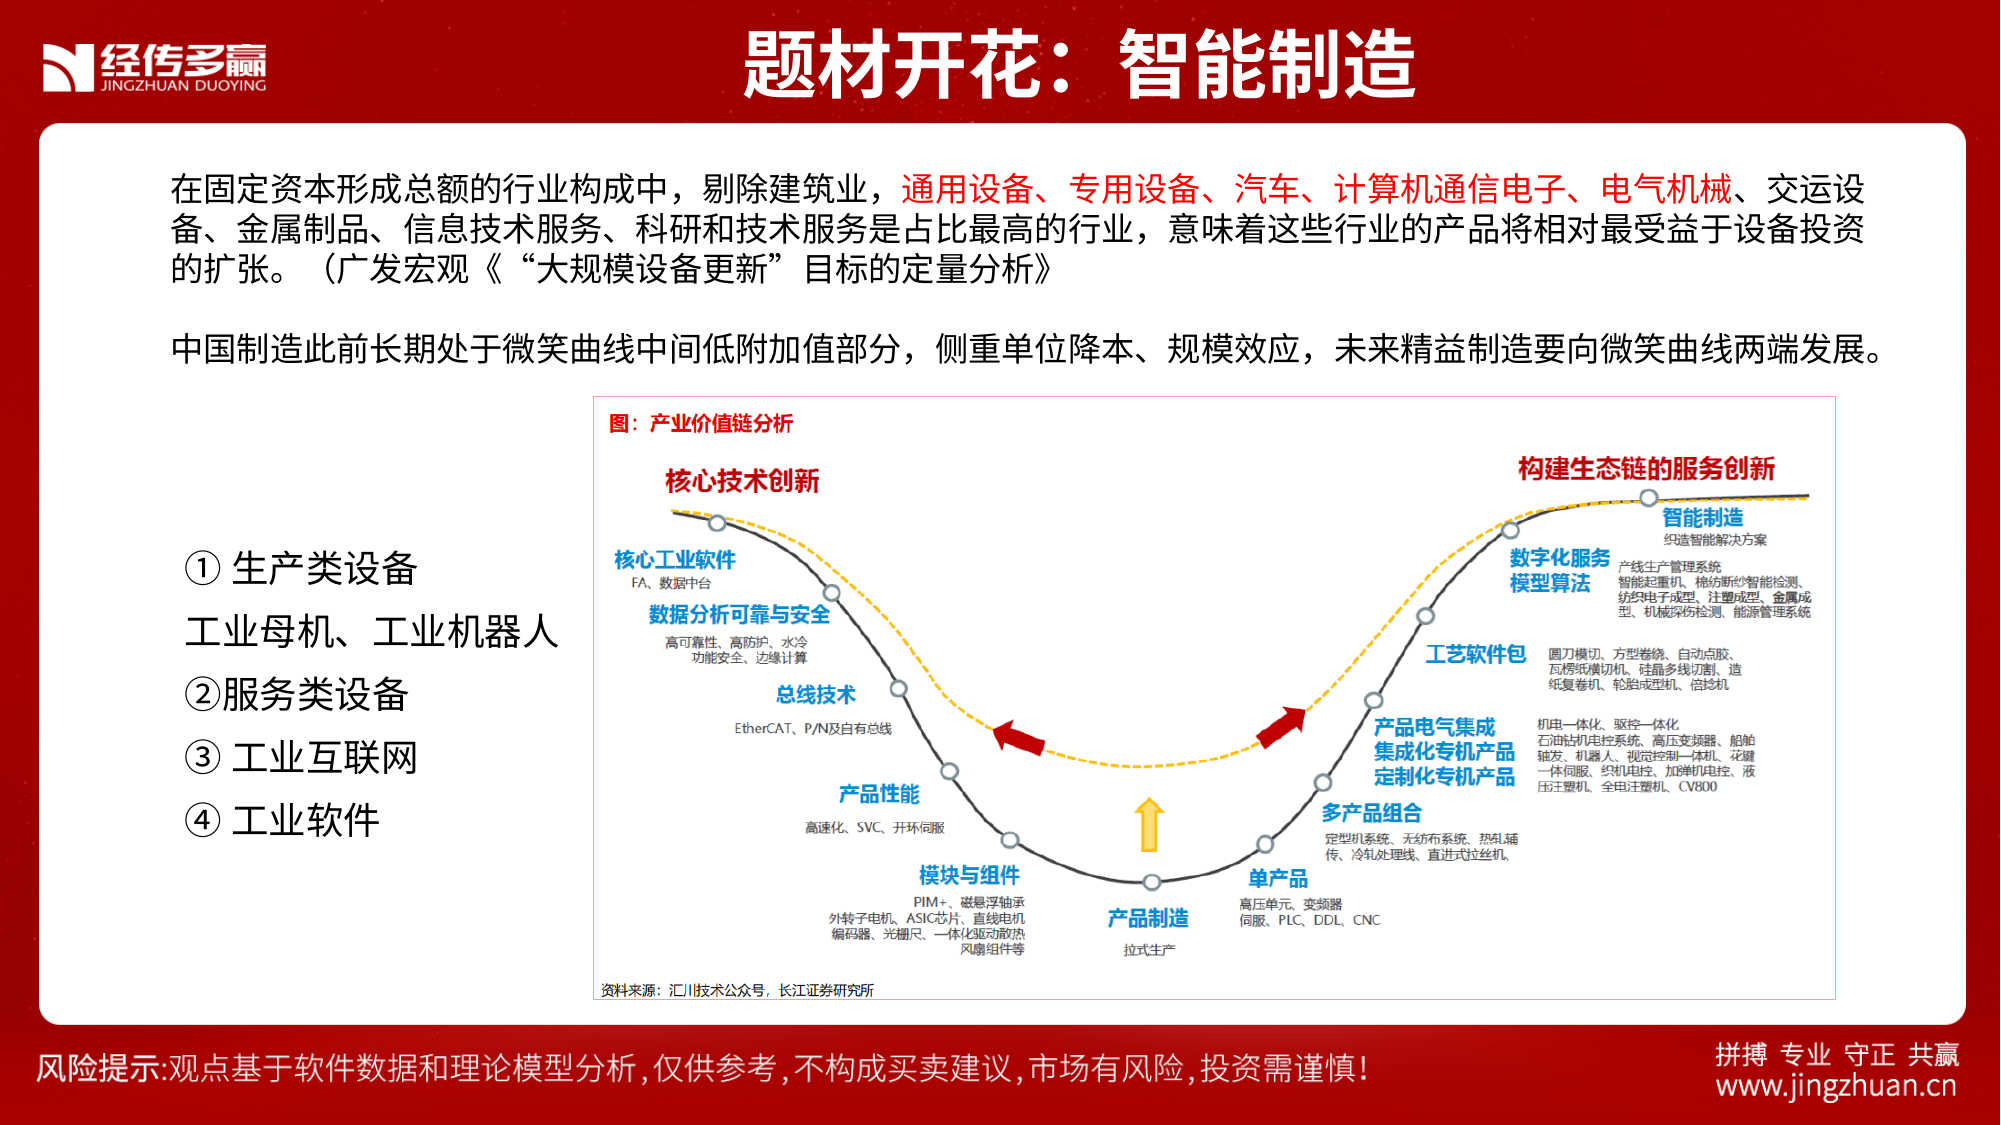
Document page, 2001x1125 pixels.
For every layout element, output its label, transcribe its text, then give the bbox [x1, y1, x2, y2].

text_box 在固定资本形成总额的行业构成中，剔除建筑业，通用设备、专用设备、汽车、计算机通信电子、电气机械、交运设备、金属制品、信息技术服务、科研和技术服务是占比最高的行业，意味着这些行业的产品将相对最受益于设备投资的扩张。（广发宏观《“大规模设备更新”目标的定量分析》 中国制造此前长期处于微笑曲线中间低附加值部分，侧重单位降本、规模效应，未来精益制造要向微笑曲线两端发展。 [155, 161, 1901, 416]
text_box ①生产类设备 工业母机、工业机器人②服务类设备 ③工业互联网 ④工业软件 [170, 519, 583, 877]
picture [0, 0, 2000, 1125]
text_box 题材开花：智能制造 [608, 10, 1586, 115]
